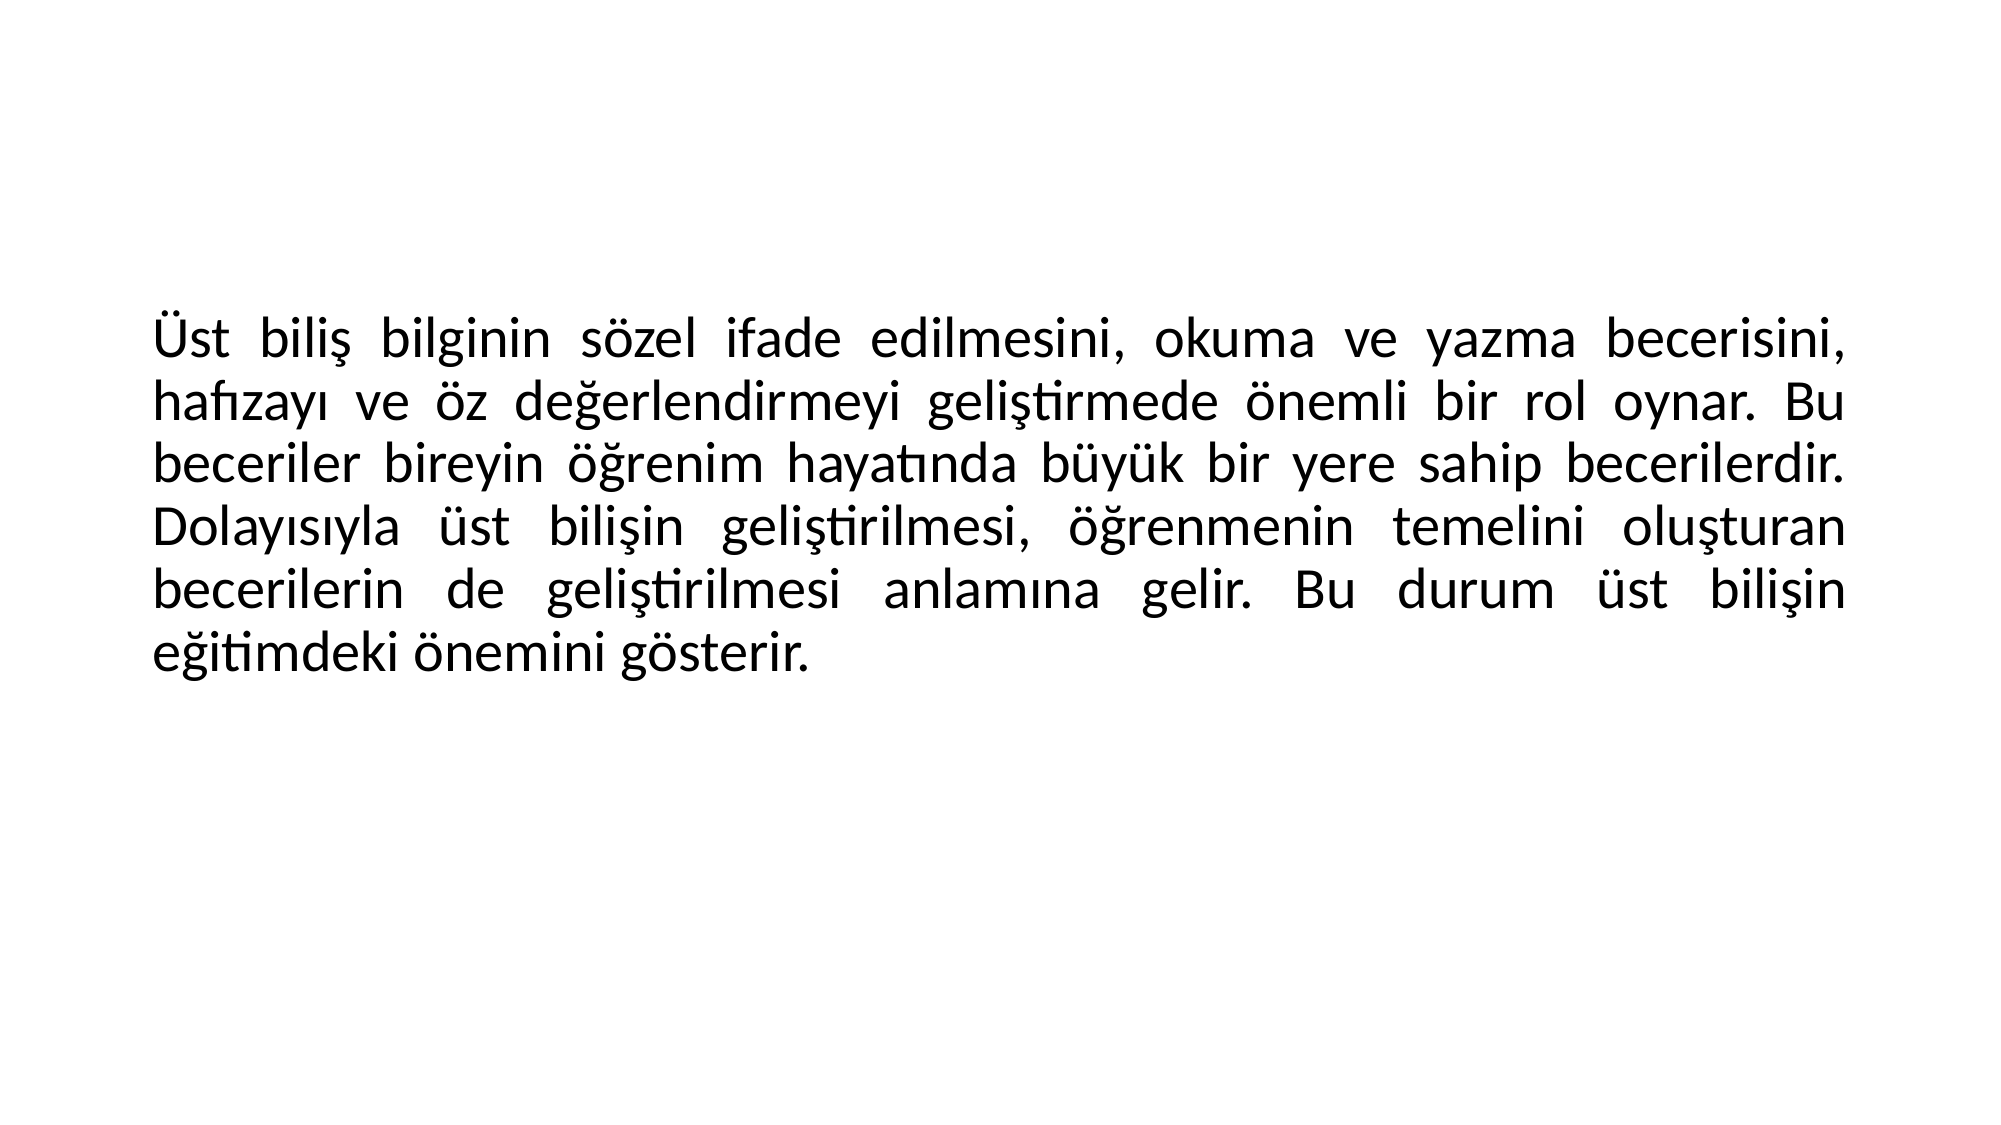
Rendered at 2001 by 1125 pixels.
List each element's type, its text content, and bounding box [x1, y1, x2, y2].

list Üst biliş bilginin sözel ifade edilmesini, okuma ve yazma becerisini, hafızayı ve öz değerlendirmeyi geliştirmede önemli bir rol oynar. Bu beceriler bireyin öğrenim hayatında büyük bir yere sahip becerilerdir. Dolayısıyla üst bilişin geliştirilmesi, öğrenmenin temelini oluşturan becerilerin de geliştirilmesi anlamına gelir. Bu durum üst bilişin eğitimdeki önemini gösterir. [137, 299, 1863, 1014]
